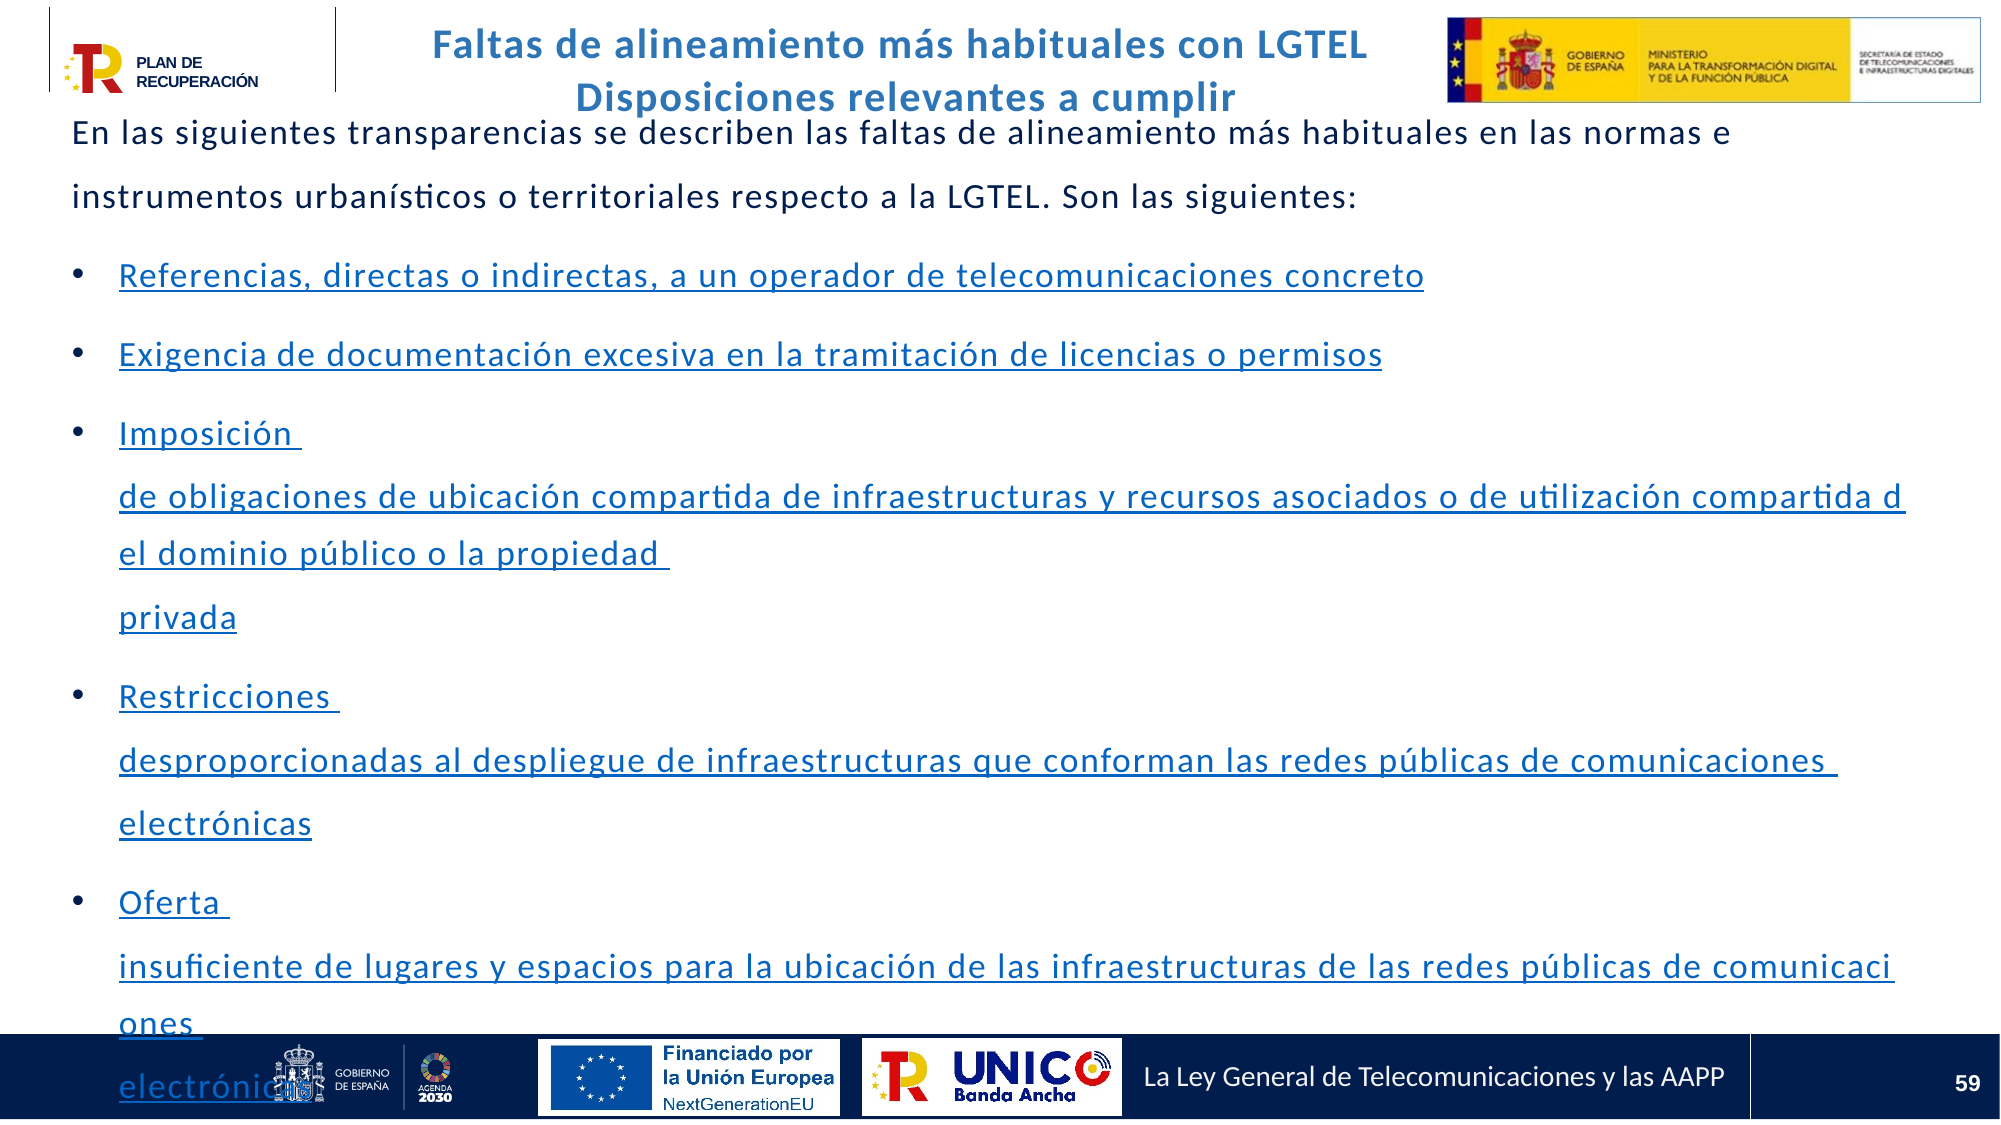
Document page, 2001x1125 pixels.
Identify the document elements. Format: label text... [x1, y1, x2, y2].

text_box Faltas de alineamiento más habituales con LGTEL Disposiciones relevantes a cumplir [335, 14, 1477, 120]
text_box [0, 1032, 2000, 1120]
picture [538, 1039, 840, 1117]
picture [1447, 17, 1981, 103]
picture [63, 44, 123, 93]
slide_number 59 [1195, 1120, 1577, 1125]
picture [862, 1038, 1122, 1116]
text_box En las siguientes transparencias se describen las faltas de alineamiento más habituales en las normas e instrumentos urbanísticos o territoriales respecto a la LGTEL. Son las siguientes: Referencias, directas o indirectas, a un operador de telecomunicaciones concreto Exigencia de documentación excesiva en la tramitación de licencias o permisos Imposición de obligaciones de ubicación compartida de infraestructuras y recursos asociados o de utilización compartida del dominio público o la propiedad privada Restricciones desproporcionadas al despliegue de infraestructuras que conforman las redes públicas de comunicaciones electrónicas Oferta insuficiente de lugares y espacios para la ubicación de las infraestructuras de las redes públicas de comunicaciones electrónicas Exigencia de requisitos técnicos para el despliegue de las infraestructuras que componen las redes públicas de comunicaciones electrónicas, que exceden de los previstos en la legislación sectorial de telecomunicaciones [71, 111, 1913, 1032]
text_box PLAN DE RECUPERACIÓN [134, 50, 263, 91]
